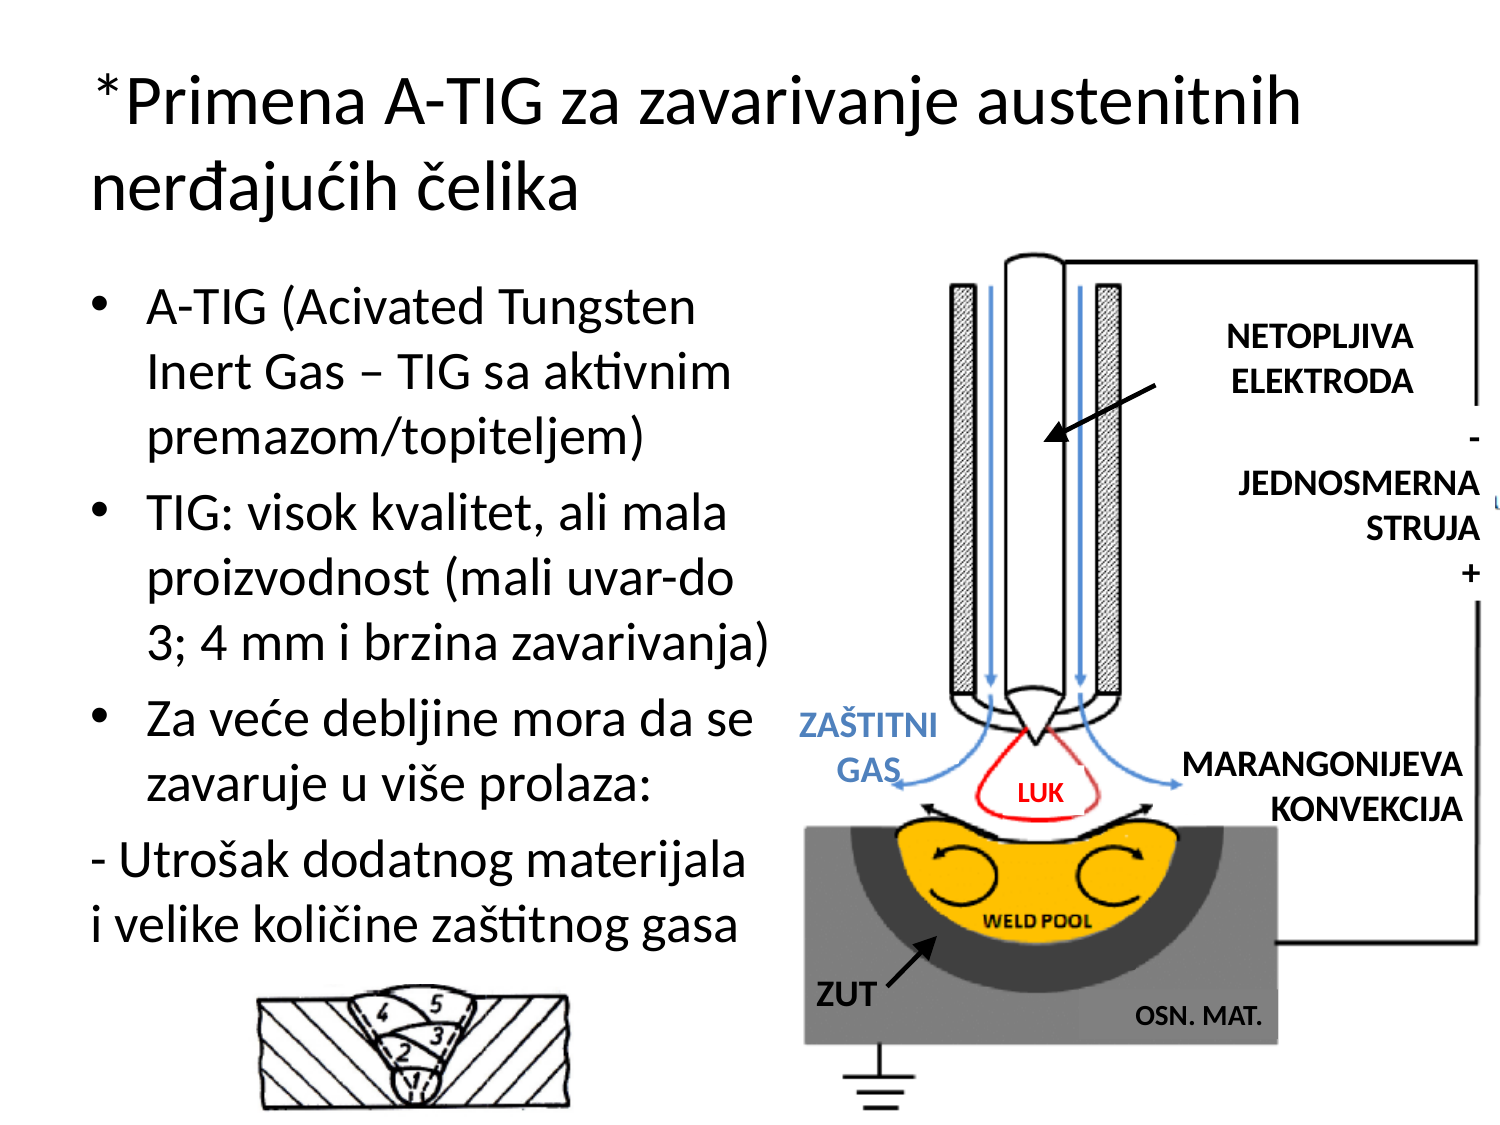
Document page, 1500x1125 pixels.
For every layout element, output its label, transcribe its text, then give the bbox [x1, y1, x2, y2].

title *Primena A-TIG za zavarivanje austenitnih nerđajućih čelika [75, 45, 1425, 233]
list A-TIG (Acivated Tungsten Inert Gas – TIG sa aktivnim premazom/topiteljem) TIG: visok kvalitet, ali mala proizvodnost (mali uvar-do 3; 4 mm i brzina zavarivanja) Za veće debljine mora da se zavaruje u više prolaza: - Utrošak dodatnog materijala i velike količine zaštitnog gasa [75, 262, 523, 1005]
picture [246, 984, 580, 1117]
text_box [528, 248, 1500, 1112]
